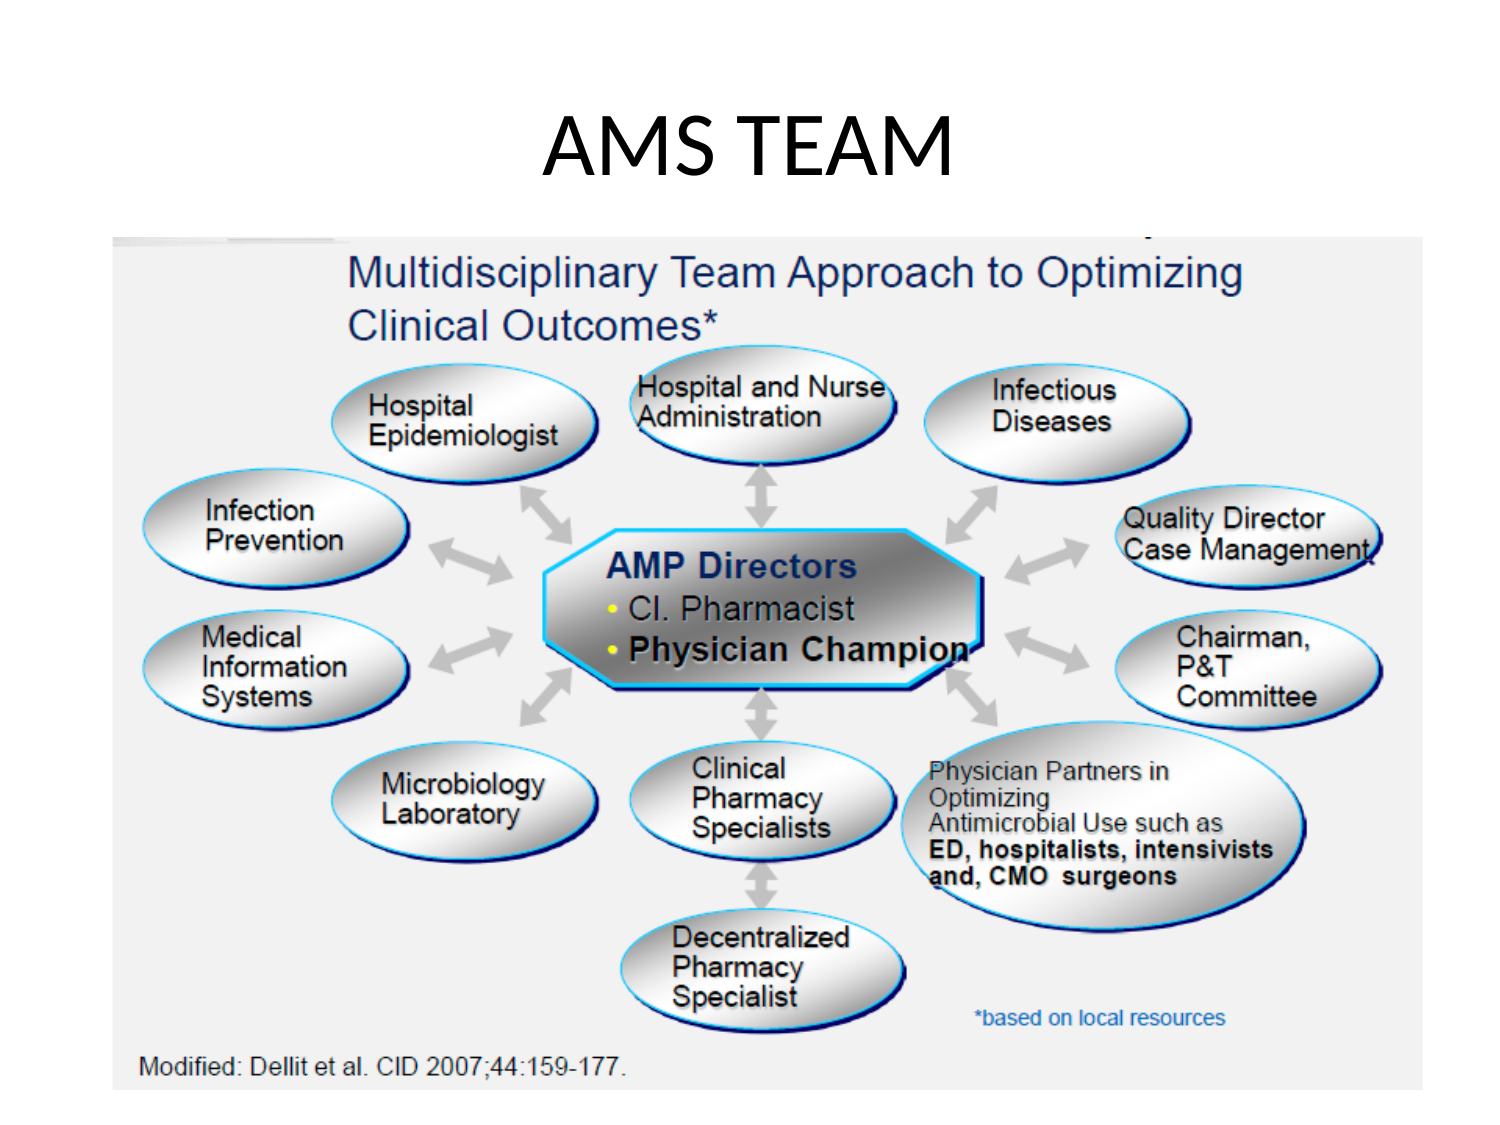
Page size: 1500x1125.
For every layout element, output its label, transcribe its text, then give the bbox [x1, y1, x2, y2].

title AMS TEAM [75, 45, 1425, 233]
picture [112, 237, 1423, 1091]
